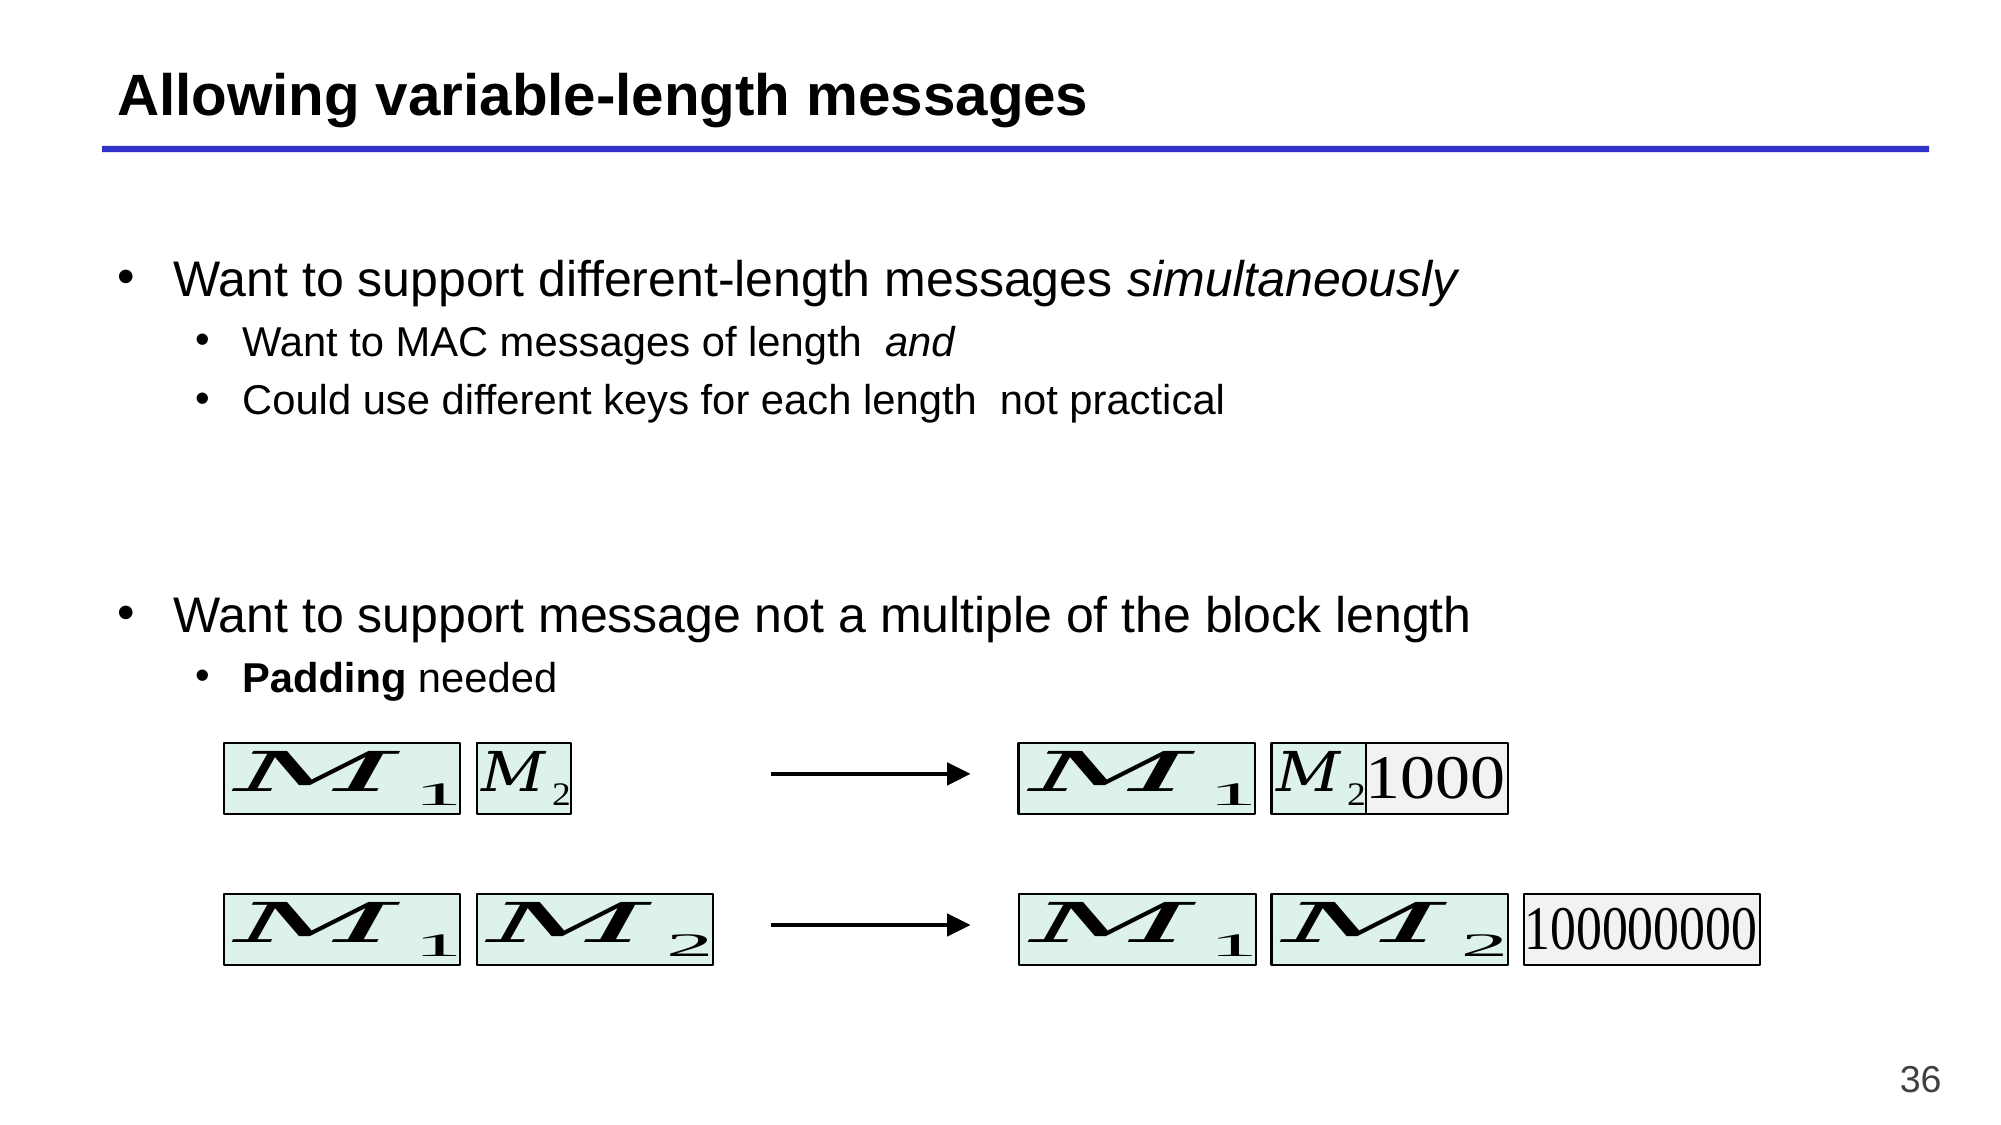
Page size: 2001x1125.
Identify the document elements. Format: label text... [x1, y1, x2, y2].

title Allowing variable-length messages [102, 54, 1930, 130]
slide_number 36 [1539, 1047, 1957, 1101]
